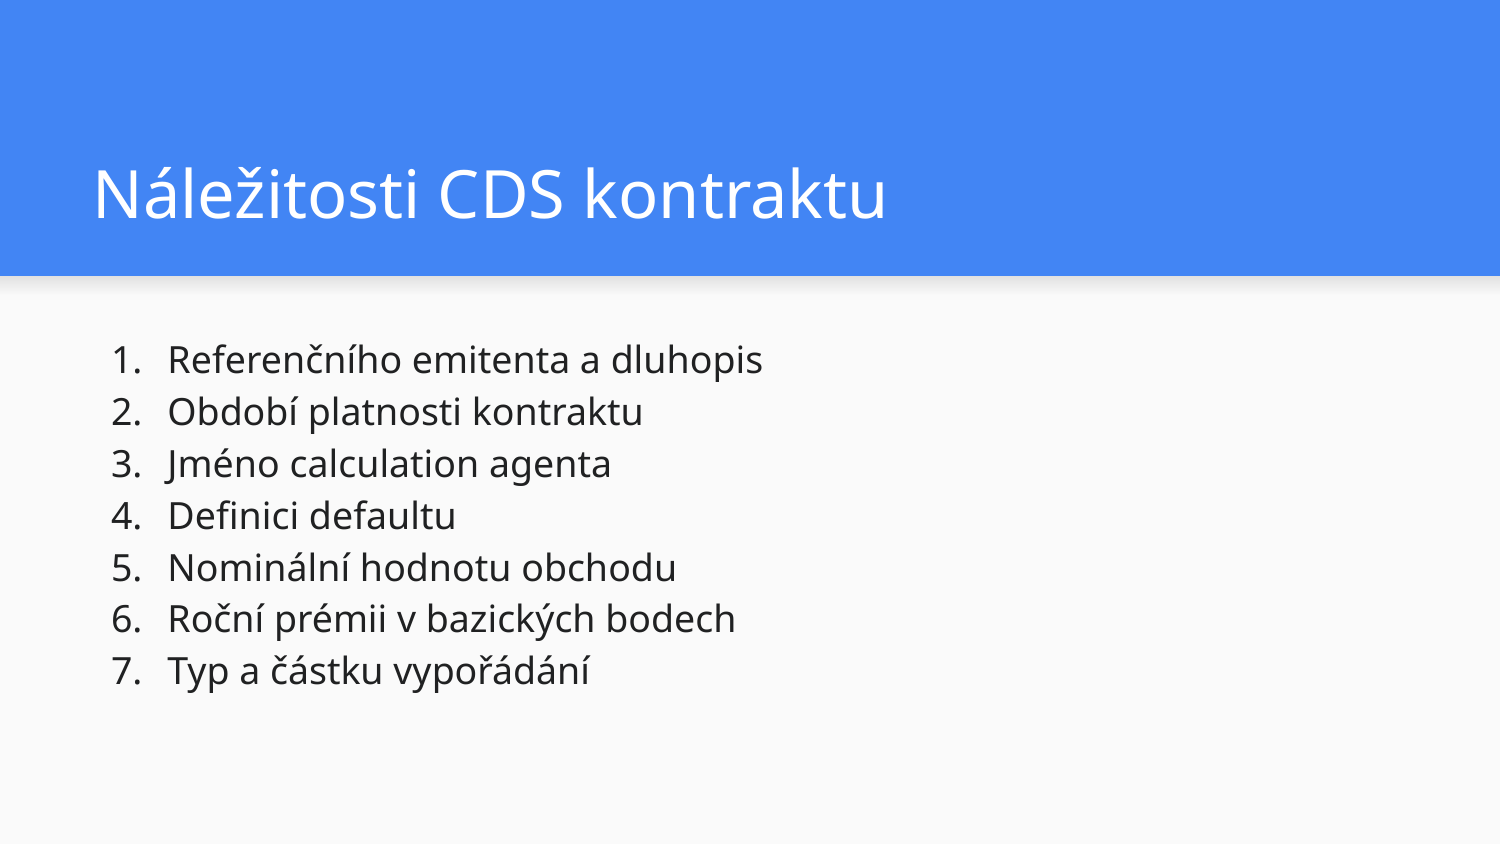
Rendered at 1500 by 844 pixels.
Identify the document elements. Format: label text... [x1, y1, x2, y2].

list Referenčního emitenta a dluhopis Období platnosti kontraktu Jméno calculation agenta Definici defaultu Nominální hodnotu obchodu Roční prémii v bazických bodech Typ a částku vypořádání [77, 314, 1427, 760]
title Náležitosti CDS kontraktu [77, 121, 1427, 248]
